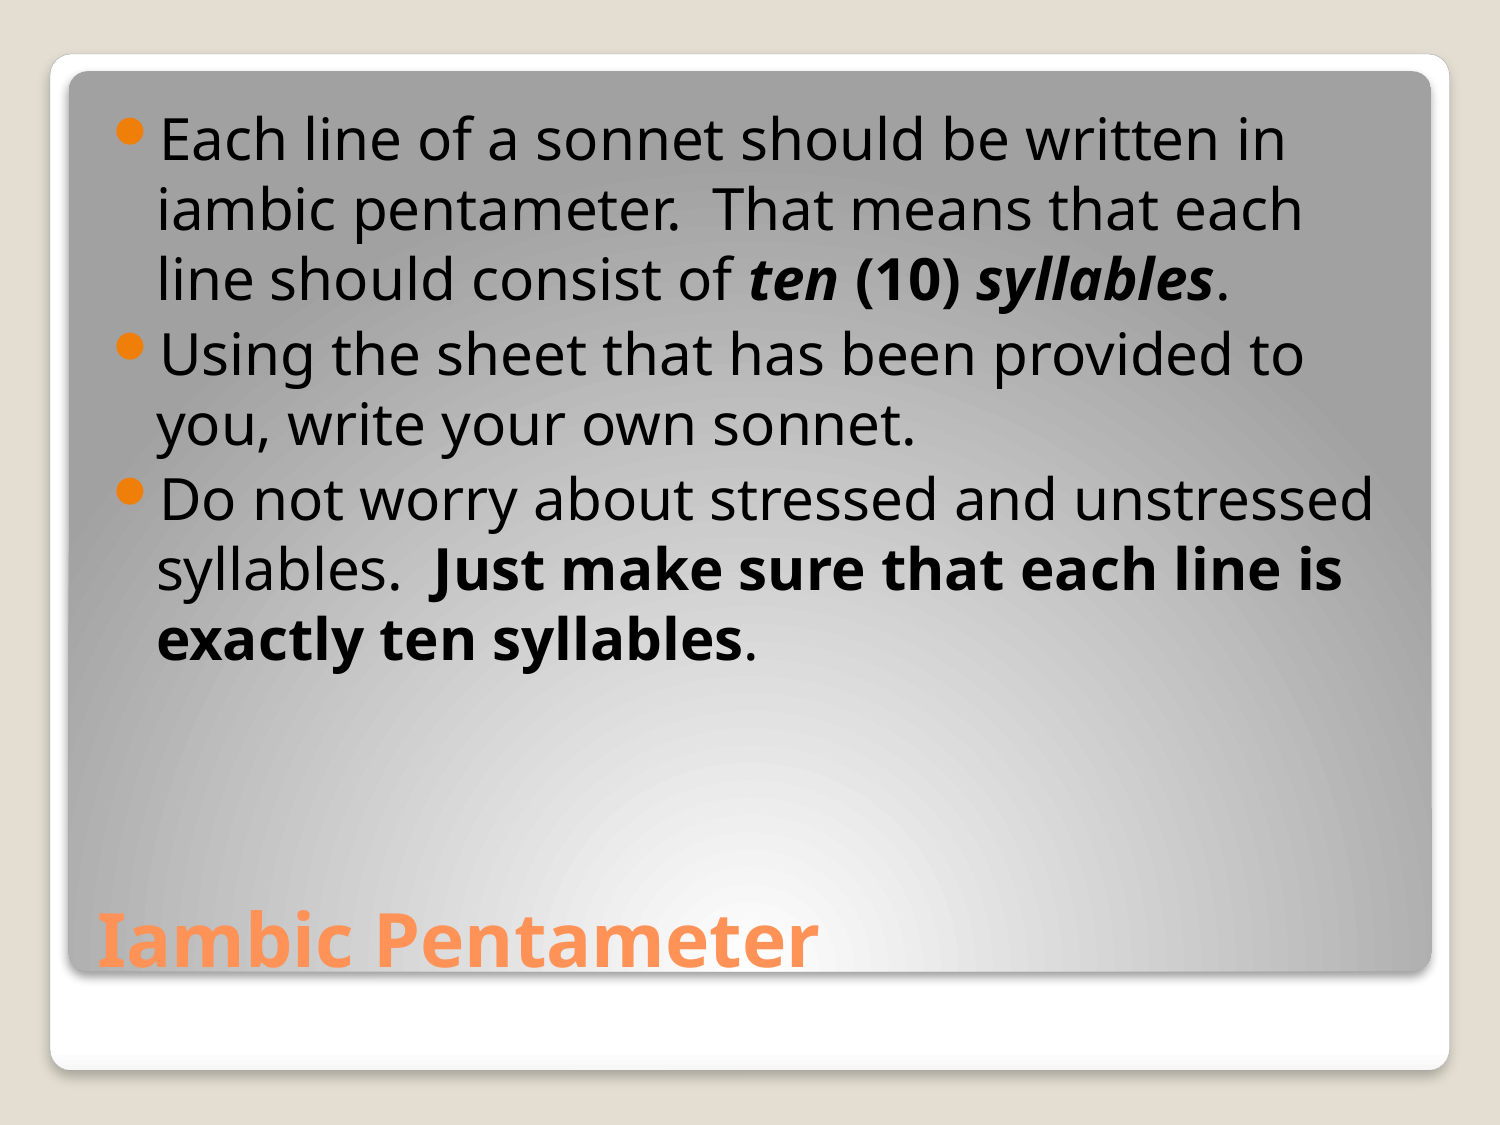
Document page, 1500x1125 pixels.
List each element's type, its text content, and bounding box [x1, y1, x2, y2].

title Iambic Pentameter [82, 817, 1425, 990]
list Each line of a sonnet should be written in iambic pentameter. That means that each line should consist of ten (10) syllables. Using the sheet that has been provided to you, write your own sonnet. Do not worry about stressed and unstressed syllables. Just make sure that each line is exactly ten syllables. [82, 86, 1425, 774]
